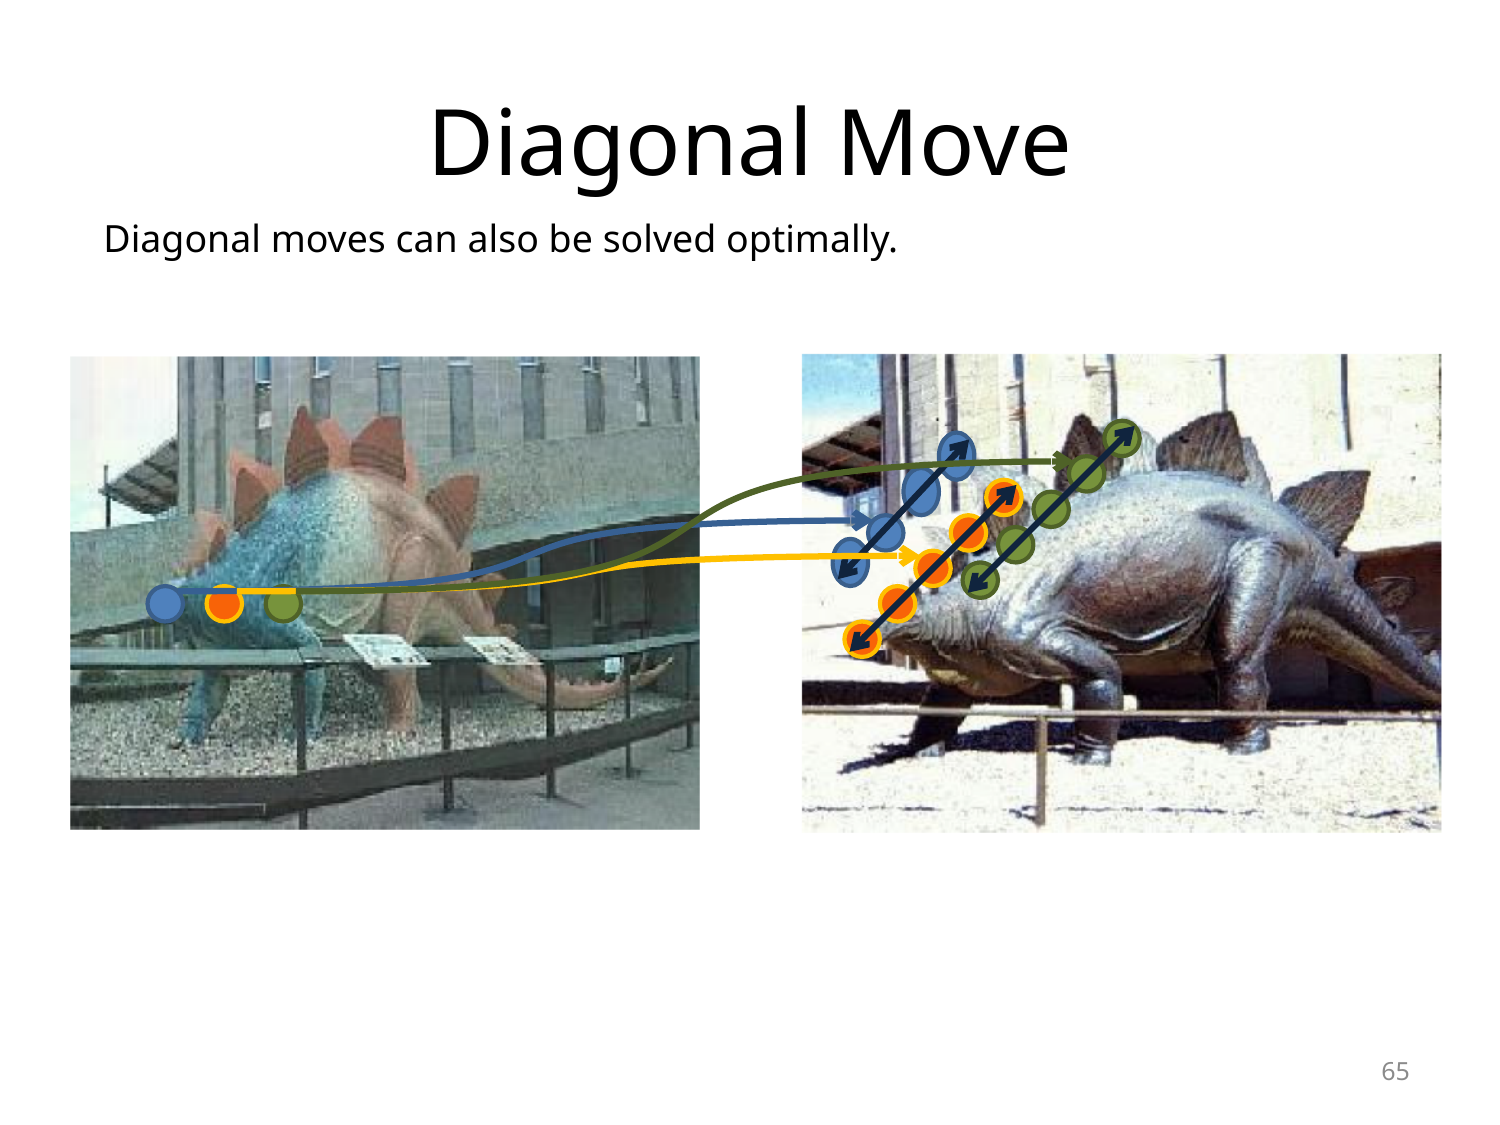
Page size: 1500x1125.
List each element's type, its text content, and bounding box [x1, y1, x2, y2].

picture [64, 349, 705, 835]
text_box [844, 601, 1022, 658]
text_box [832, 432, 957, 459]
slide_number 65 [1074, 1042, 1425, 1103]
picture [796, 349, 1448, 843]
title Diagonal Move [75, 45, 1425, 233]
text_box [177, 461, 1075, 592]
text_box Diagonal moves can also be solved optimally. [88, 208, 1477, 268]
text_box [962, 420, 1140, 599]
